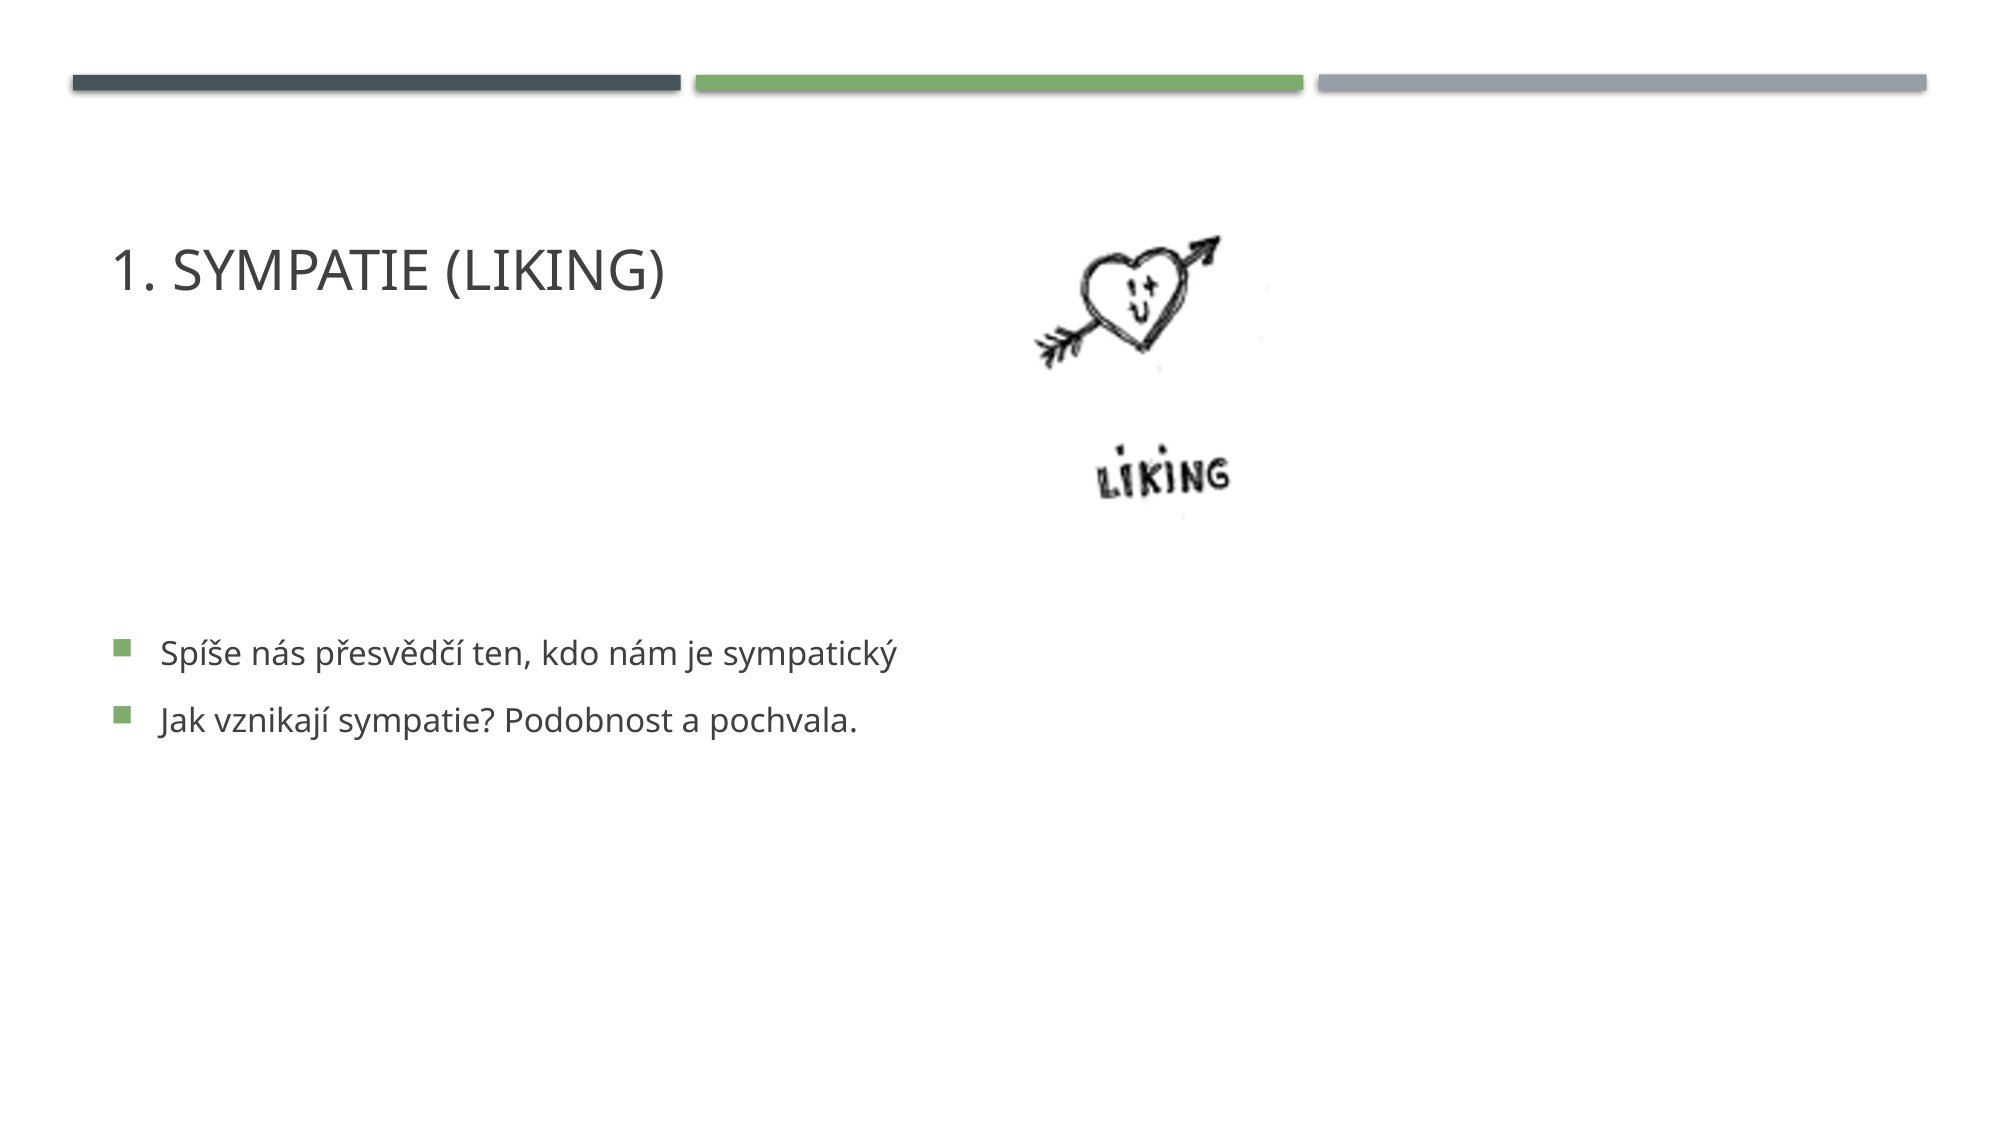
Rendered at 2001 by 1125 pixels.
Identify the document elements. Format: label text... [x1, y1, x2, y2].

title 1. Sympatie (liking) [95, 115, 1905, 311]
picture [958, 194, 1329, 574]
list Spíše nás přesvědčí ten, kdo nám je sympatický Jak vznikají sympatie? Podobnost a pochvala. [95, 383, 1905, 981]
